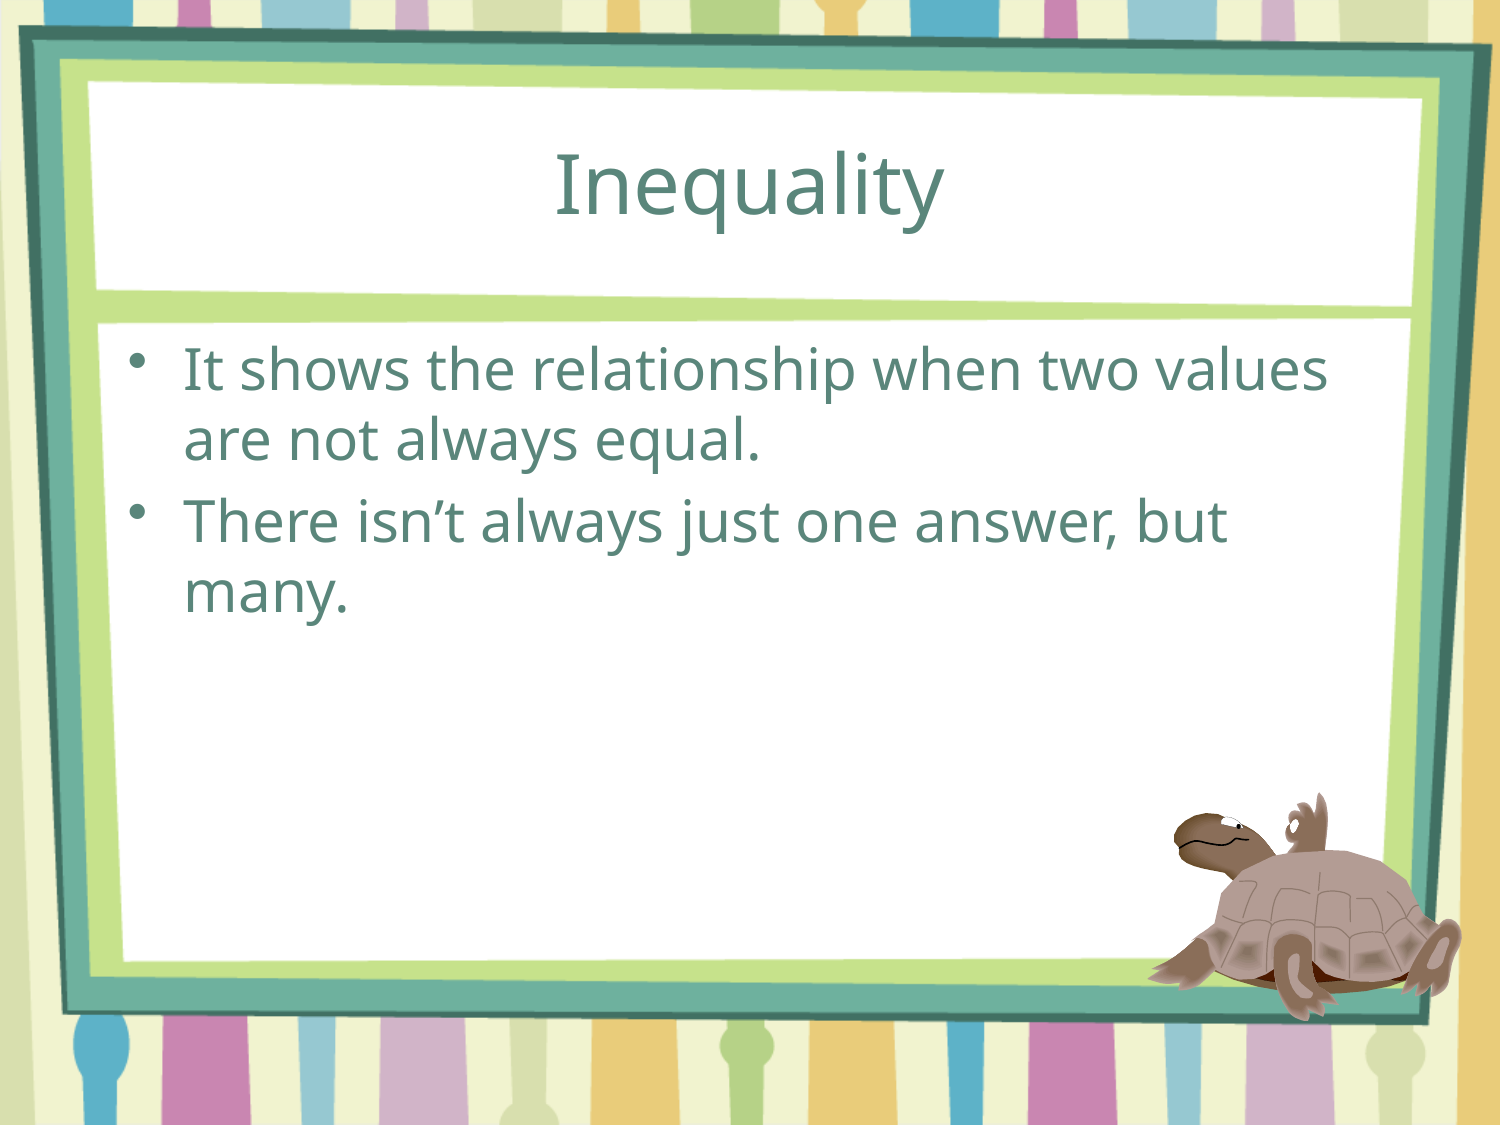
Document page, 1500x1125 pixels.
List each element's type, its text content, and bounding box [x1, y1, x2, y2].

picture [0, 0, 1500, 1125]
list It shows the relationship when two values are not always equal. There isn’t always just one answer, but many. [112, 324, 1400, 1005]
title Inequality [75, 87, 1425, 275]
